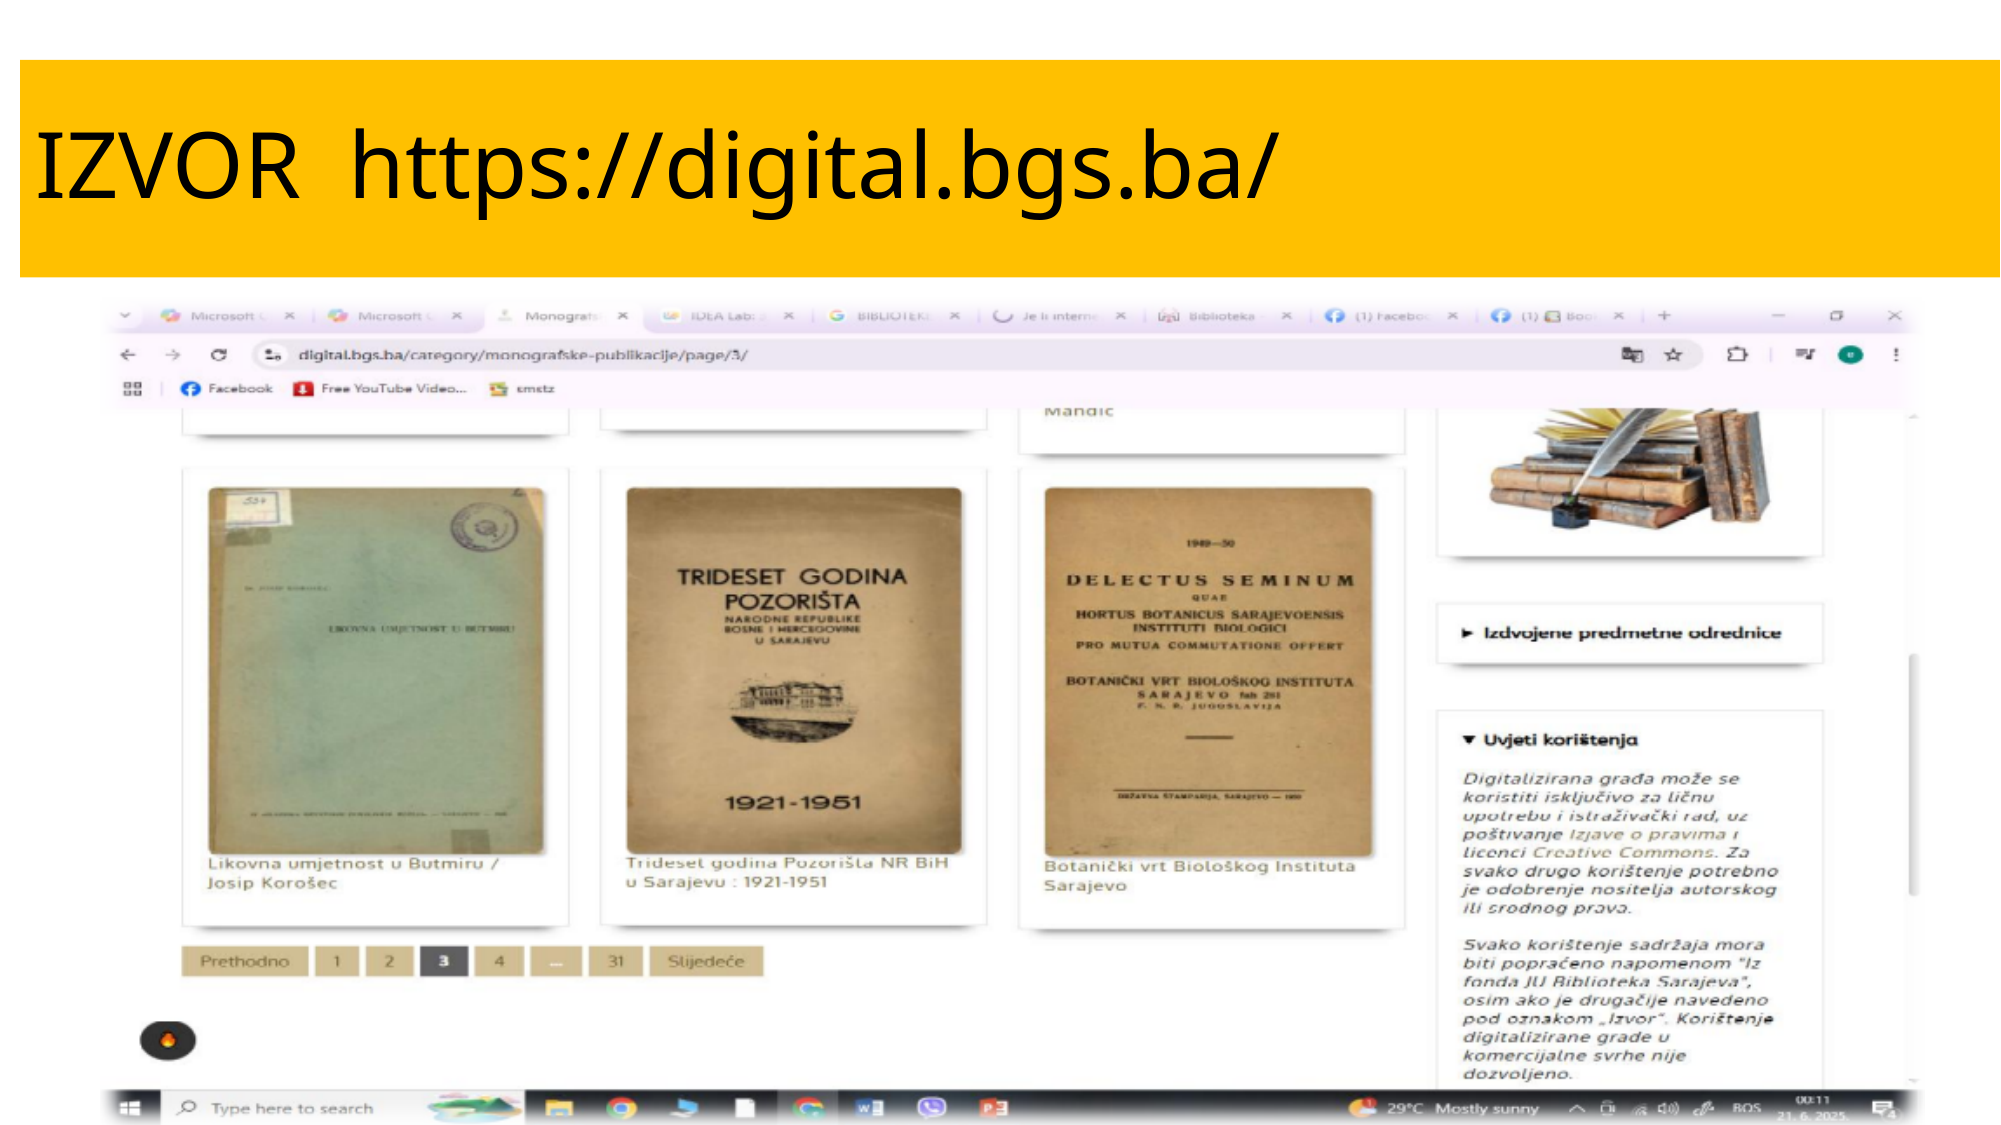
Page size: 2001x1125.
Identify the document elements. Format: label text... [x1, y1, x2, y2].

title IZVOR https://digital.bgs.ba/ [20, 59, 2000, 278]
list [100, 297, 1925, 1125]
